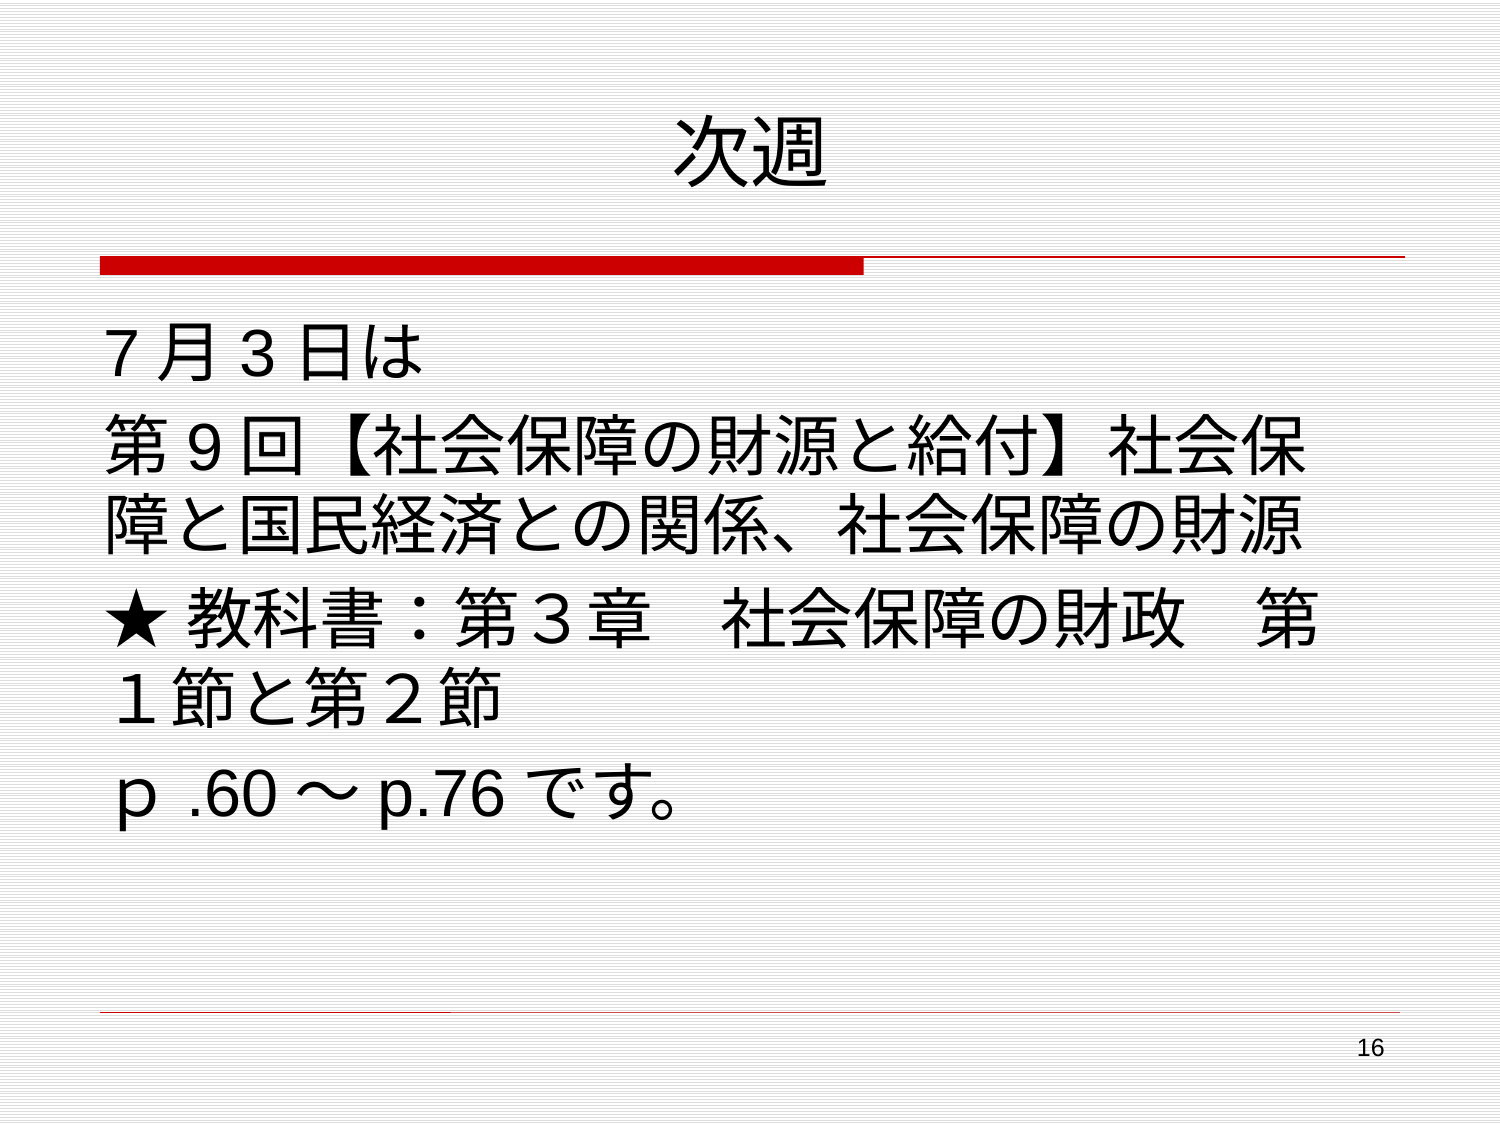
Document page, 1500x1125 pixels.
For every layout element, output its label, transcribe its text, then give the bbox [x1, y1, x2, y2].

list 7月3日は 第9回【社会保障の財源と給付】社会保障と国民経済との関係、社会保障の財源 ★教科書：第３章 社会保障の財政 第１節と第２節 ｐ.60～p.76です。 [88, 302, 1345, 890]
slide_number 16 [1074, 1024, 1400, 1103]
title 次週 [93, 49, 1407, 250]
